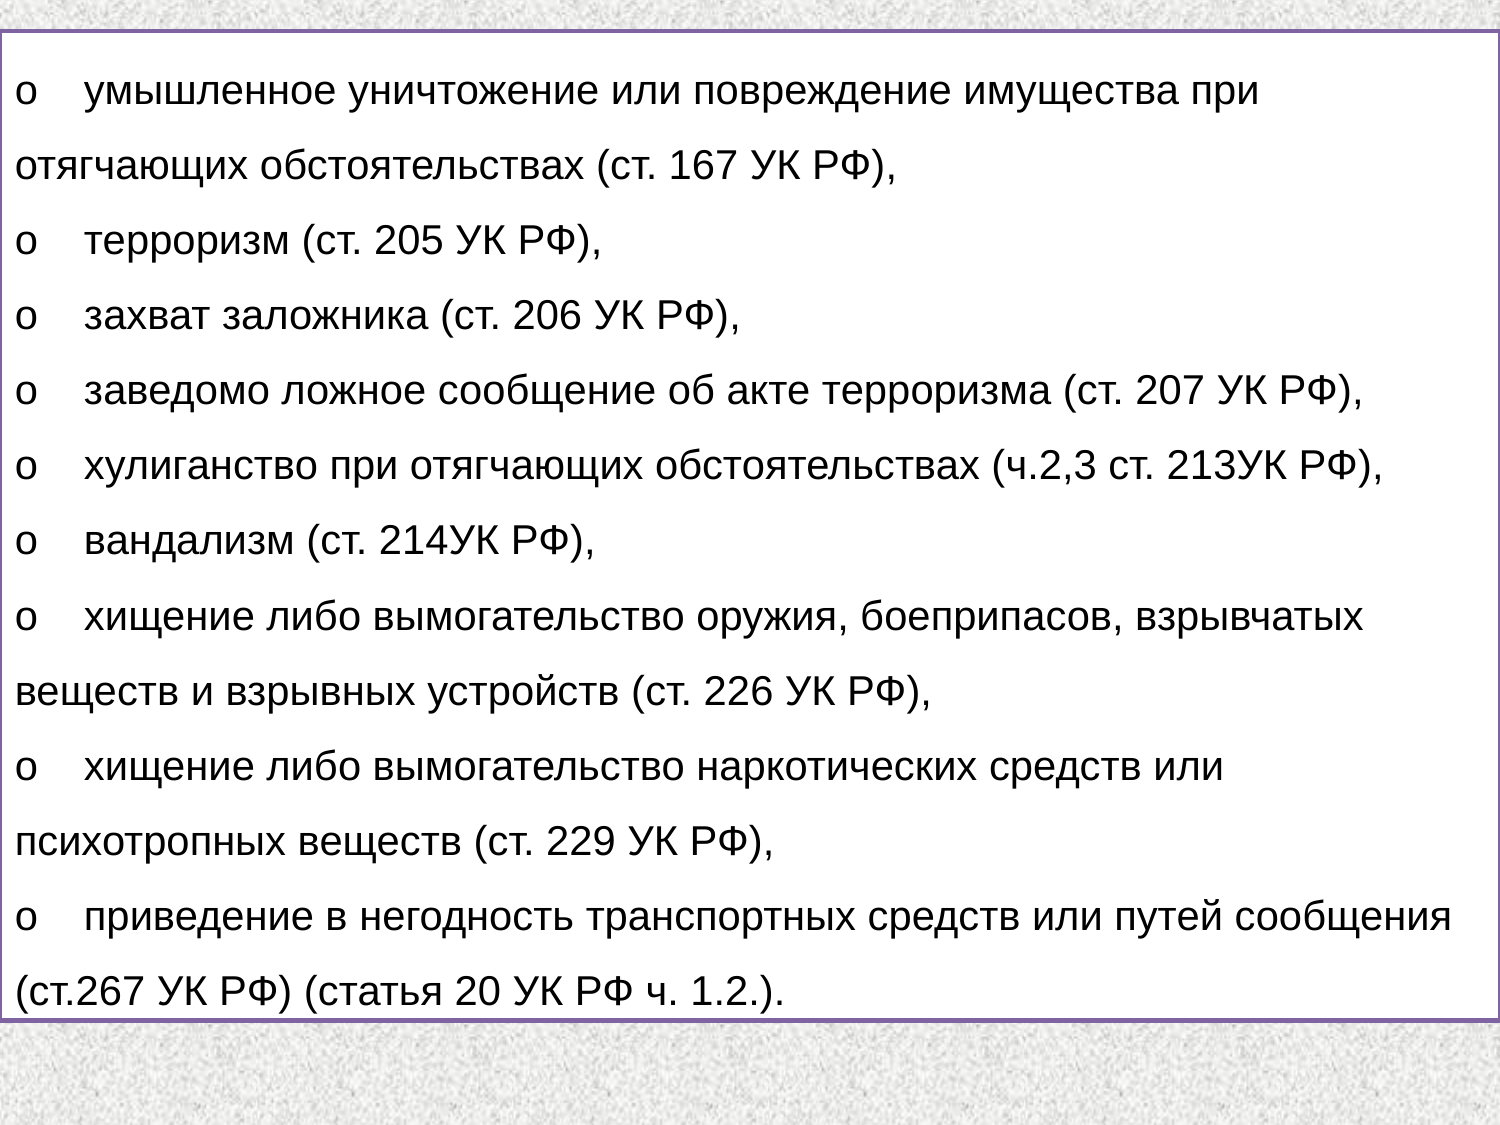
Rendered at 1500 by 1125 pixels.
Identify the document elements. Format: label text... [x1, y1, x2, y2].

picture [0, 1023, 1500, 1125]
text_box о умышленное уничтожение или повреждение имущества при отягчающих обстоятельствах (ст. 167 УК РФ), о терроризм (ст. 205 УК РФ), о захват заложника (ст. 206 УК РФ), о заведомо ложное сообщение об акте терроризма (ст. 207 УК РФ), о хулиганство при отягчающих обстоятельствах (ч.2,3 ст. 213УК РФ), о вандализм (ст. 214УК РФ), о хищение либо вымогательство оружия, боеприпасов, взрывчатых веществ и взрывных устройств (ст. 226 УК РФ), о хищение либо вымогательство наркотических средств или психотропных веществ (ст. 229 УК РФ), о приведение в негодность транспортных средств или путей сообщения (ст.267 УК РФ) (статья 20 УК РФ ч. 1.2.). [0, 29, 1500, 1023]
picture [0, 0, 1500, 29]
